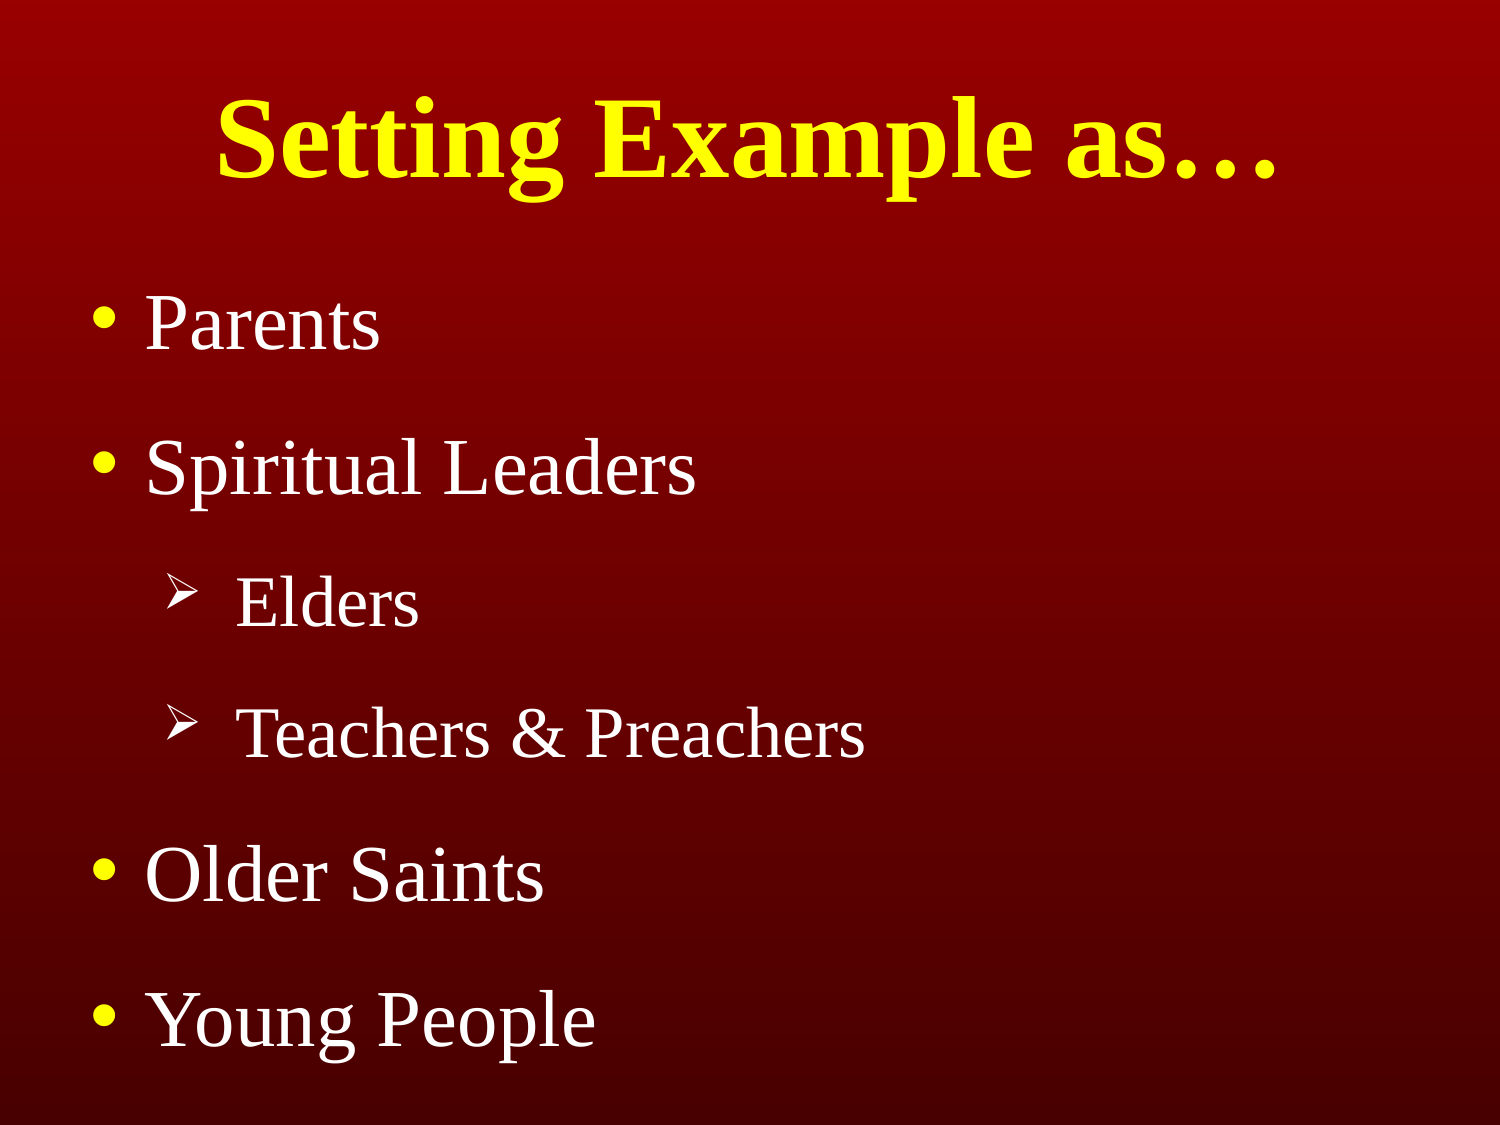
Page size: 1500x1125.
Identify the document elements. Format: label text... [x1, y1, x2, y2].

title Setting Example as… [0, 37, 1500, 225]
list Parents Spiritual Leaders Elders Teachers & Preachers Older Saints Young People [75, 212, 1425, 1075]
